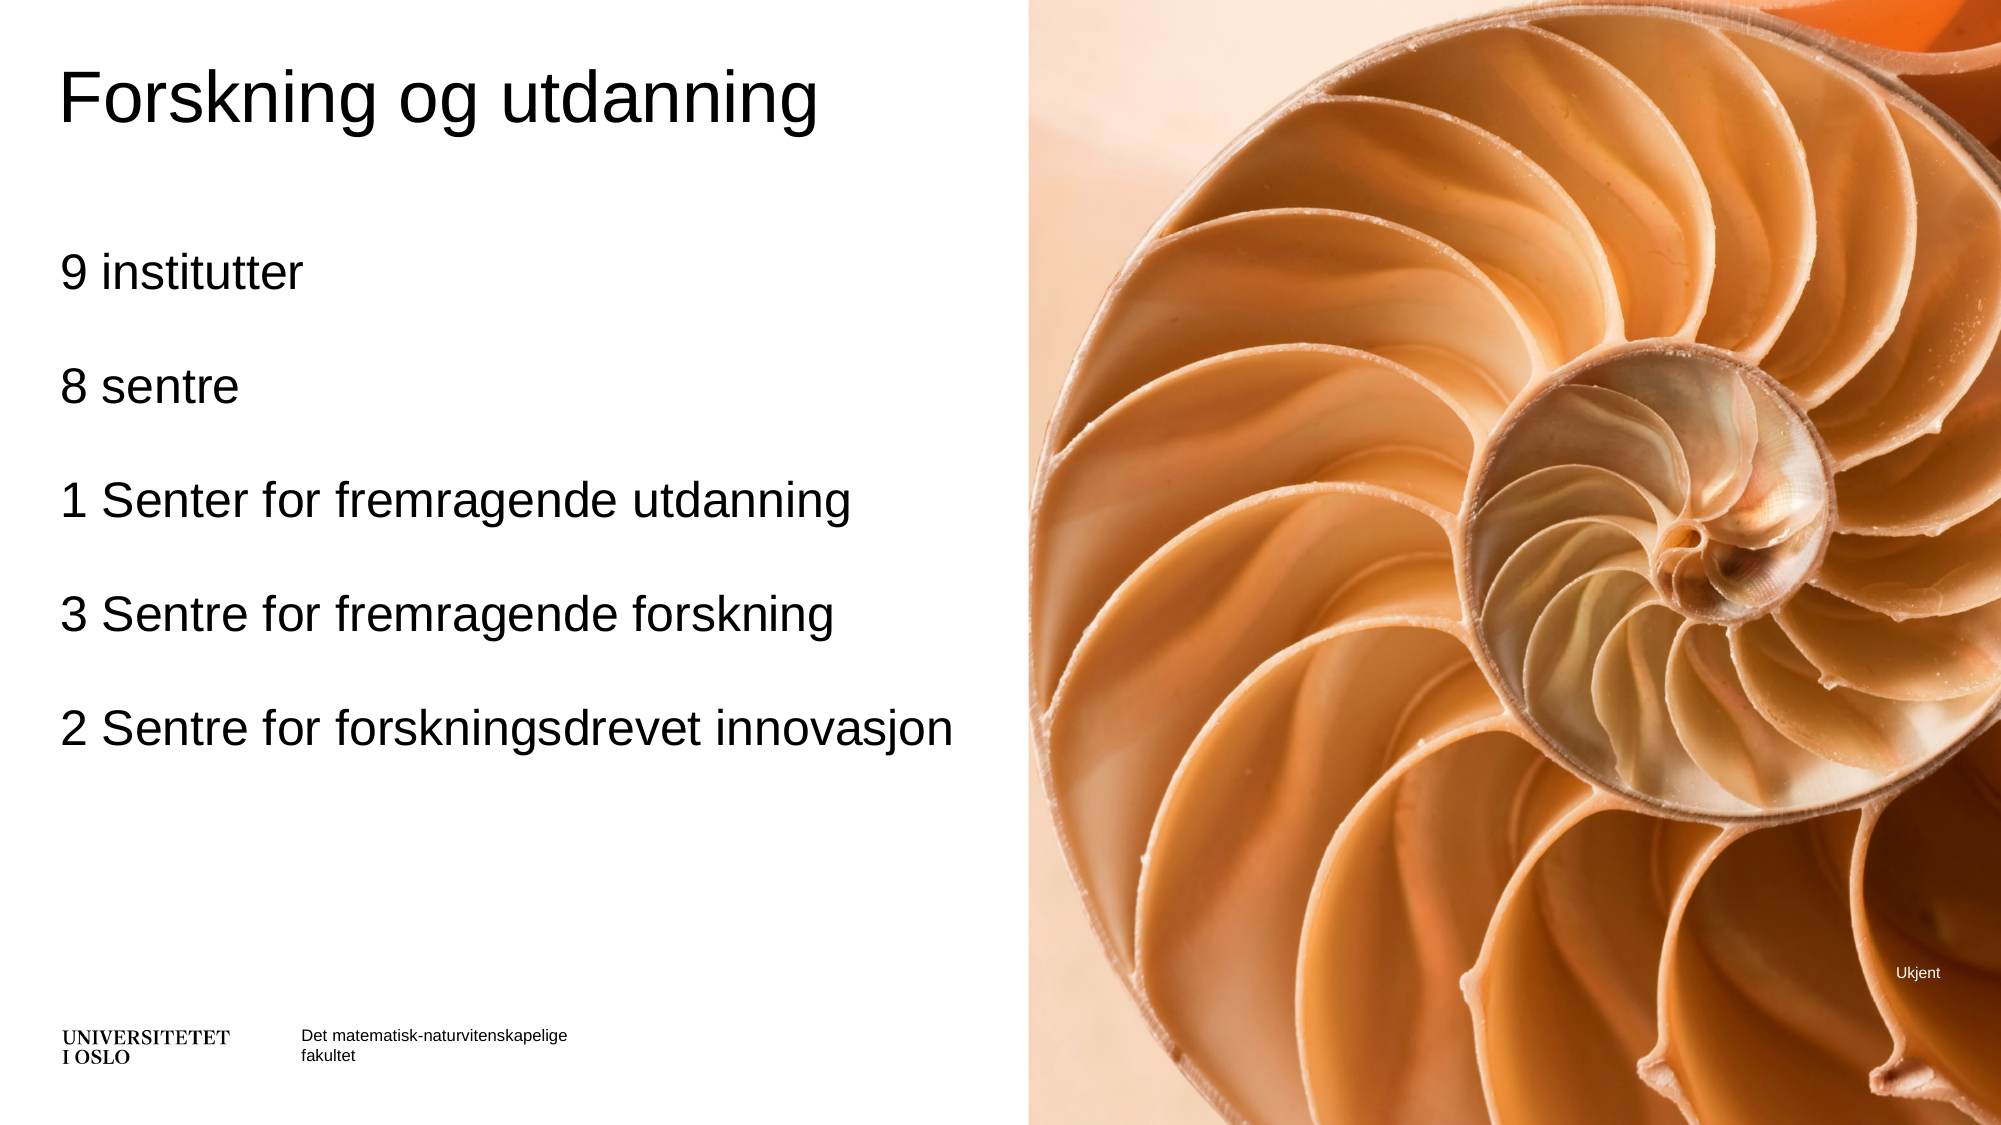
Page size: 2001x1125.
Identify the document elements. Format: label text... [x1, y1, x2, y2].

picture [1028, 0, 2001, 1125]
picture [62, 1030, 230, 1064]
footer Det matematisk-naturvitenskapelige fakultet [301, 1024, 575, 1066]
list 9 institutter 8 sentre 1 Senter for fremragende utdanning 3 Sentre for fremragende forskning 2 Sentre for forskningsdrevet innovasjon [60, 209, 961, 995]
title Forskning og utdanning [59, 59, 960, 148]
